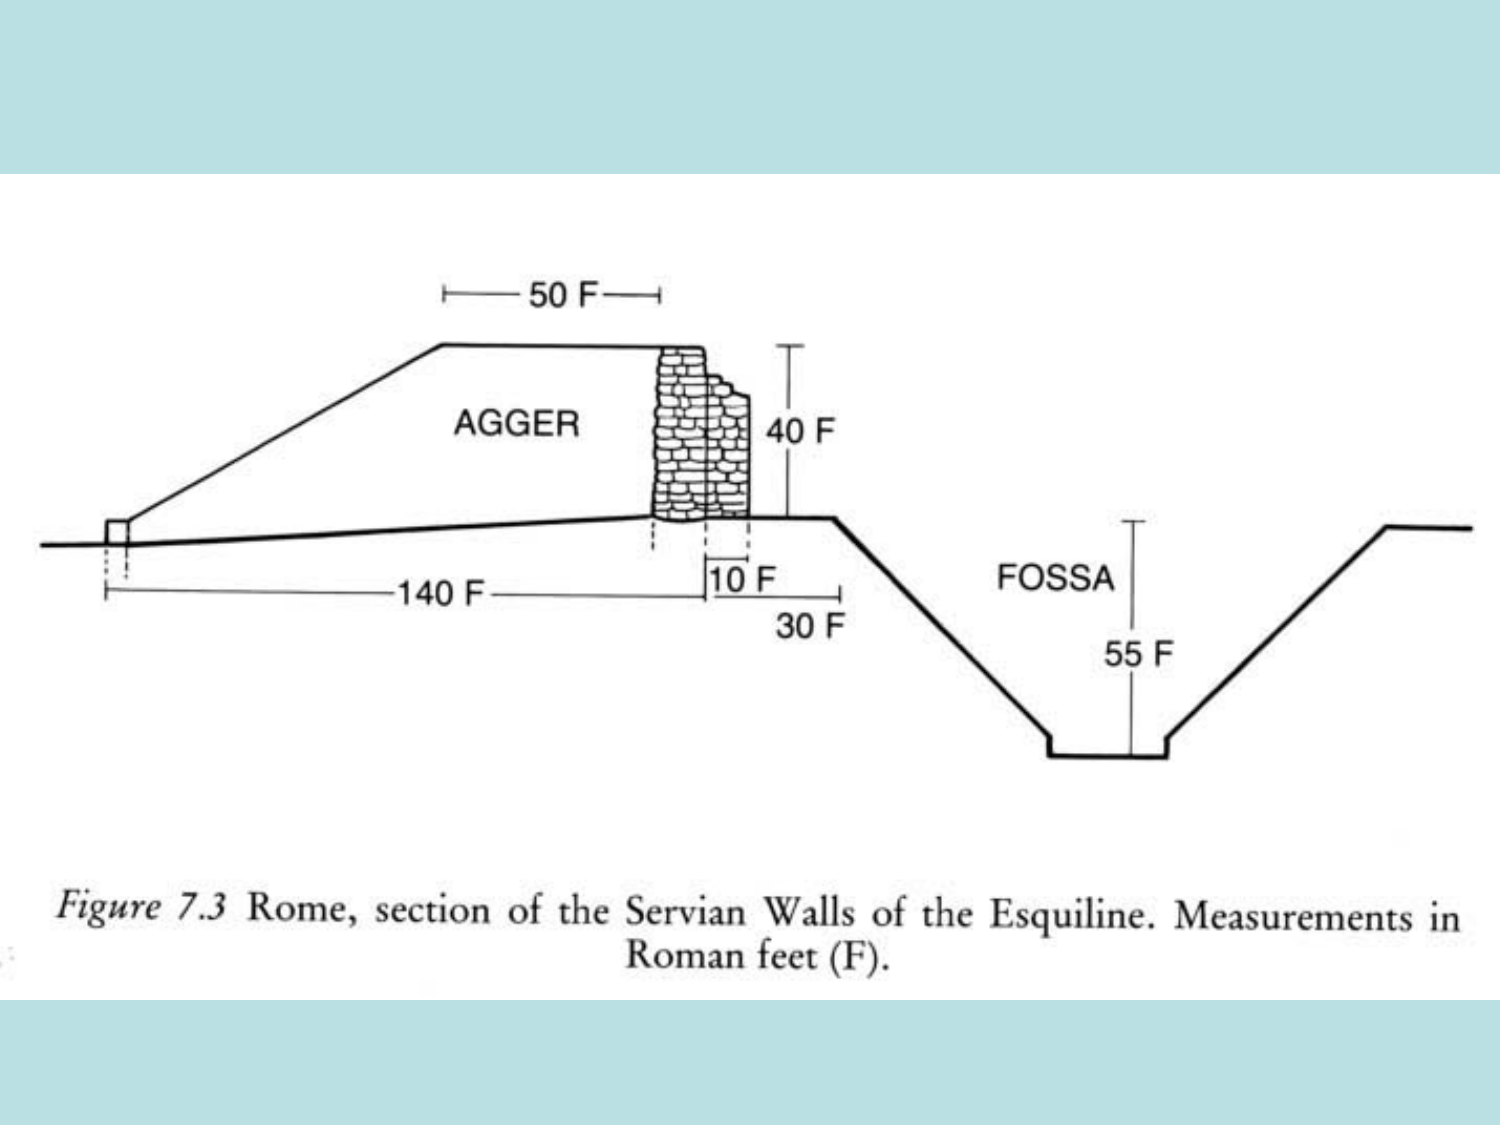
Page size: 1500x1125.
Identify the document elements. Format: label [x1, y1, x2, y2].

picture [0, 174, 1500, 1000]
